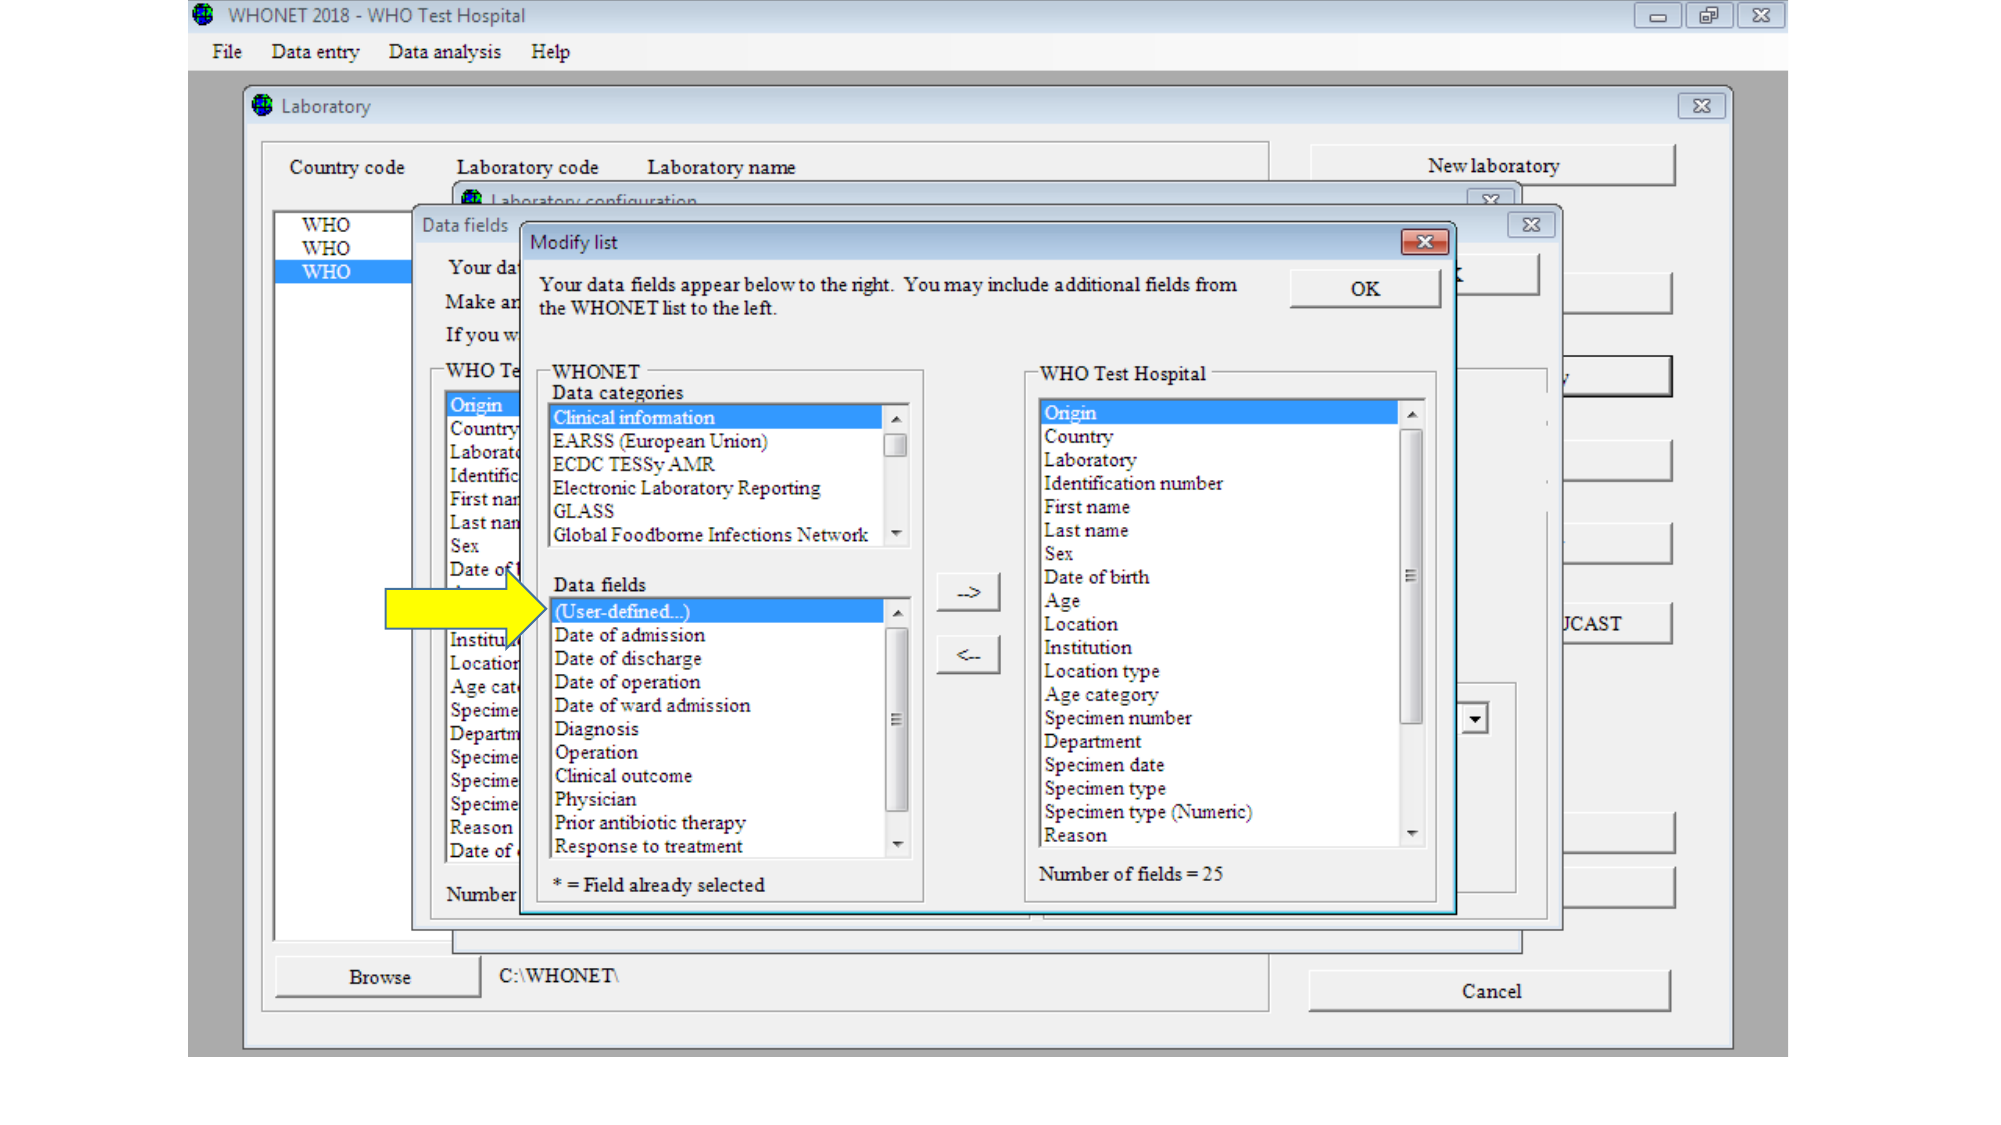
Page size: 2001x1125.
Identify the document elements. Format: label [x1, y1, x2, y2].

picture [188, 0, 1789, 1057]
